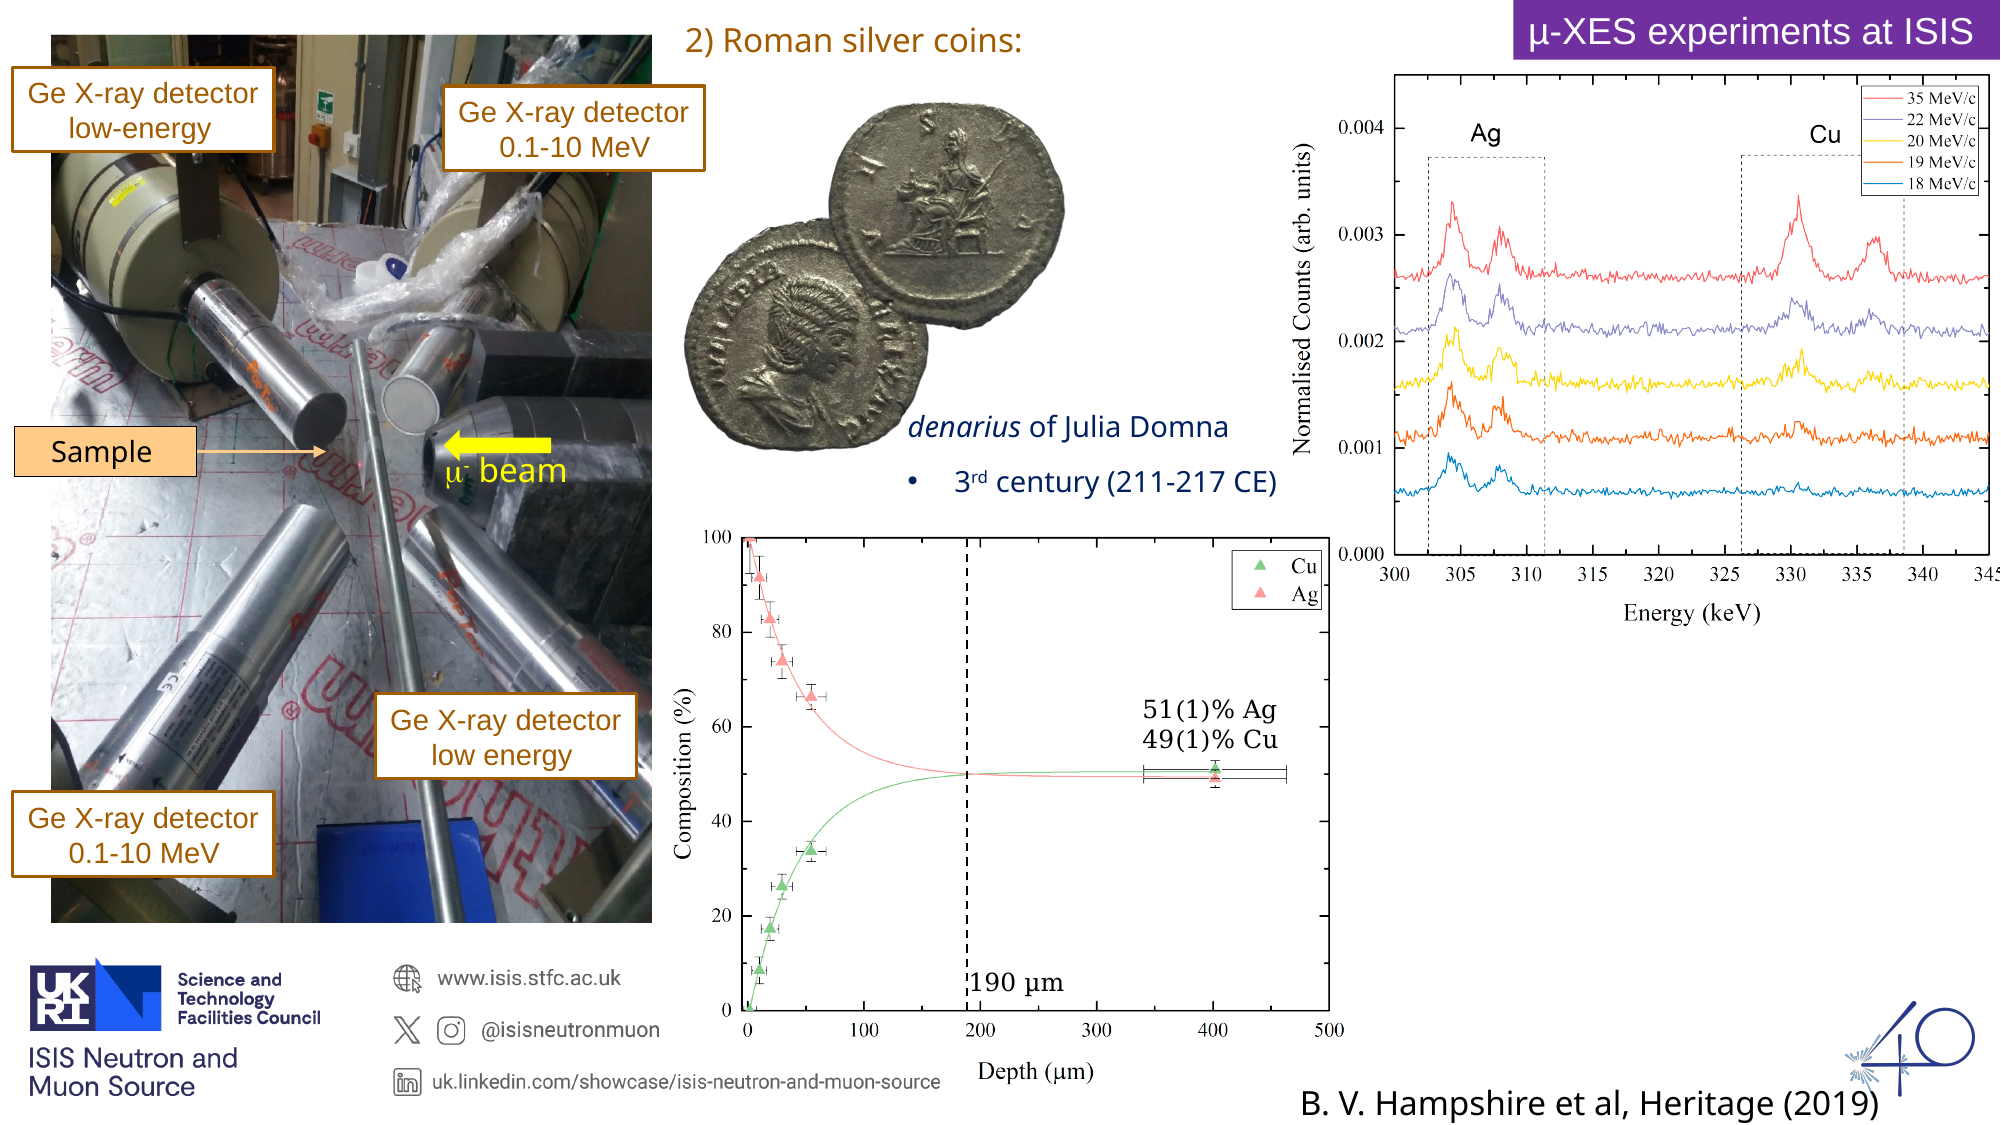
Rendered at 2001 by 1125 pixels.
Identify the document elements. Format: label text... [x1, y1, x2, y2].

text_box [14, 34, 652, 67]
picture [0, 0, 2000, 1125]
text_box denarius of Julia Domna 3rd century (211-217 CE) [892, 400, 1269, 506]
text_box 2) Roman silver coins: [669, 11, 1039, 67]
text_box B. V. Hampshire et al, Heritage (2019) [1284, 1074, 1896, 1125]
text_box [649, 520, 1348, 1091]
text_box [14, 878, 649, 923]
text_box µ-XES experiments at ISIS [1513, 0, 2000, 58]
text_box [12, 67, 705, 878]
